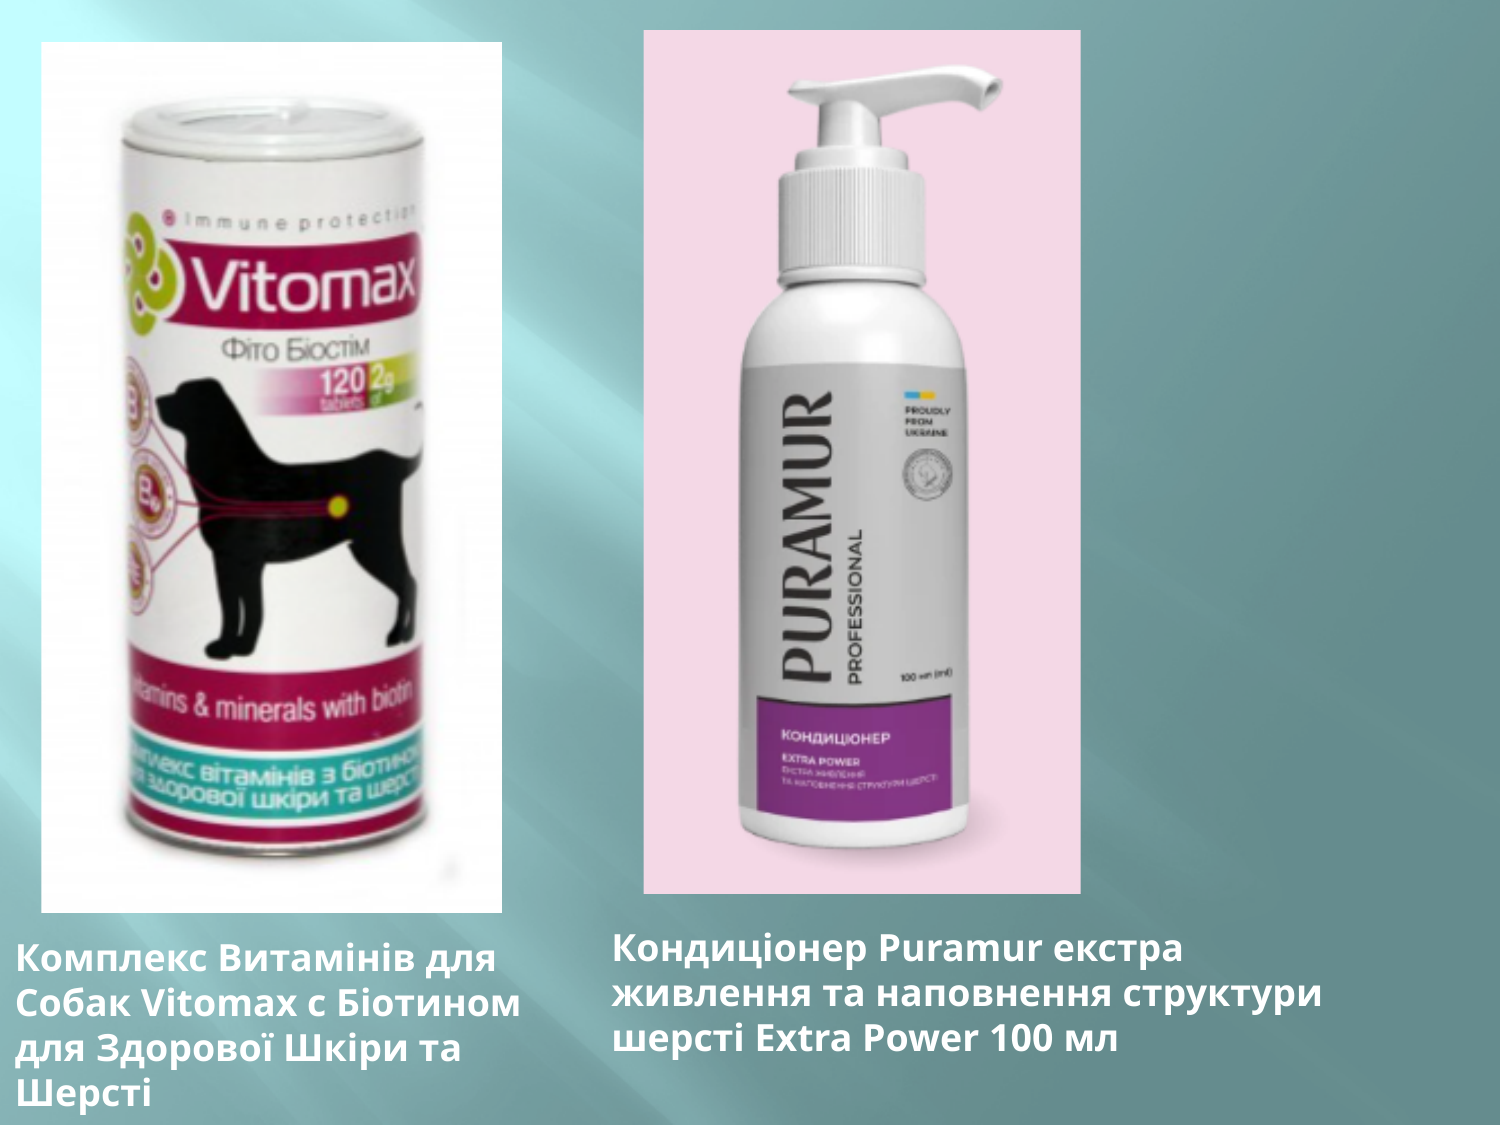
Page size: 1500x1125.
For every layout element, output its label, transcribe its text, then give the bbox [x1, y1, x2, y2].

text_box Комплекс Витамінів для Собак Vitomax с Біотином для Здорової Шкіри та Шерсті [0, 881, 591, 1122]
text_box Кондиціонер Puramur екстра живлення та наповнення структури шерсті Extra Power 100 мл [596, 916, 1347, 1067]
picture [41, 42, 503, 914]
picture [643, 30, 1081, 894]
